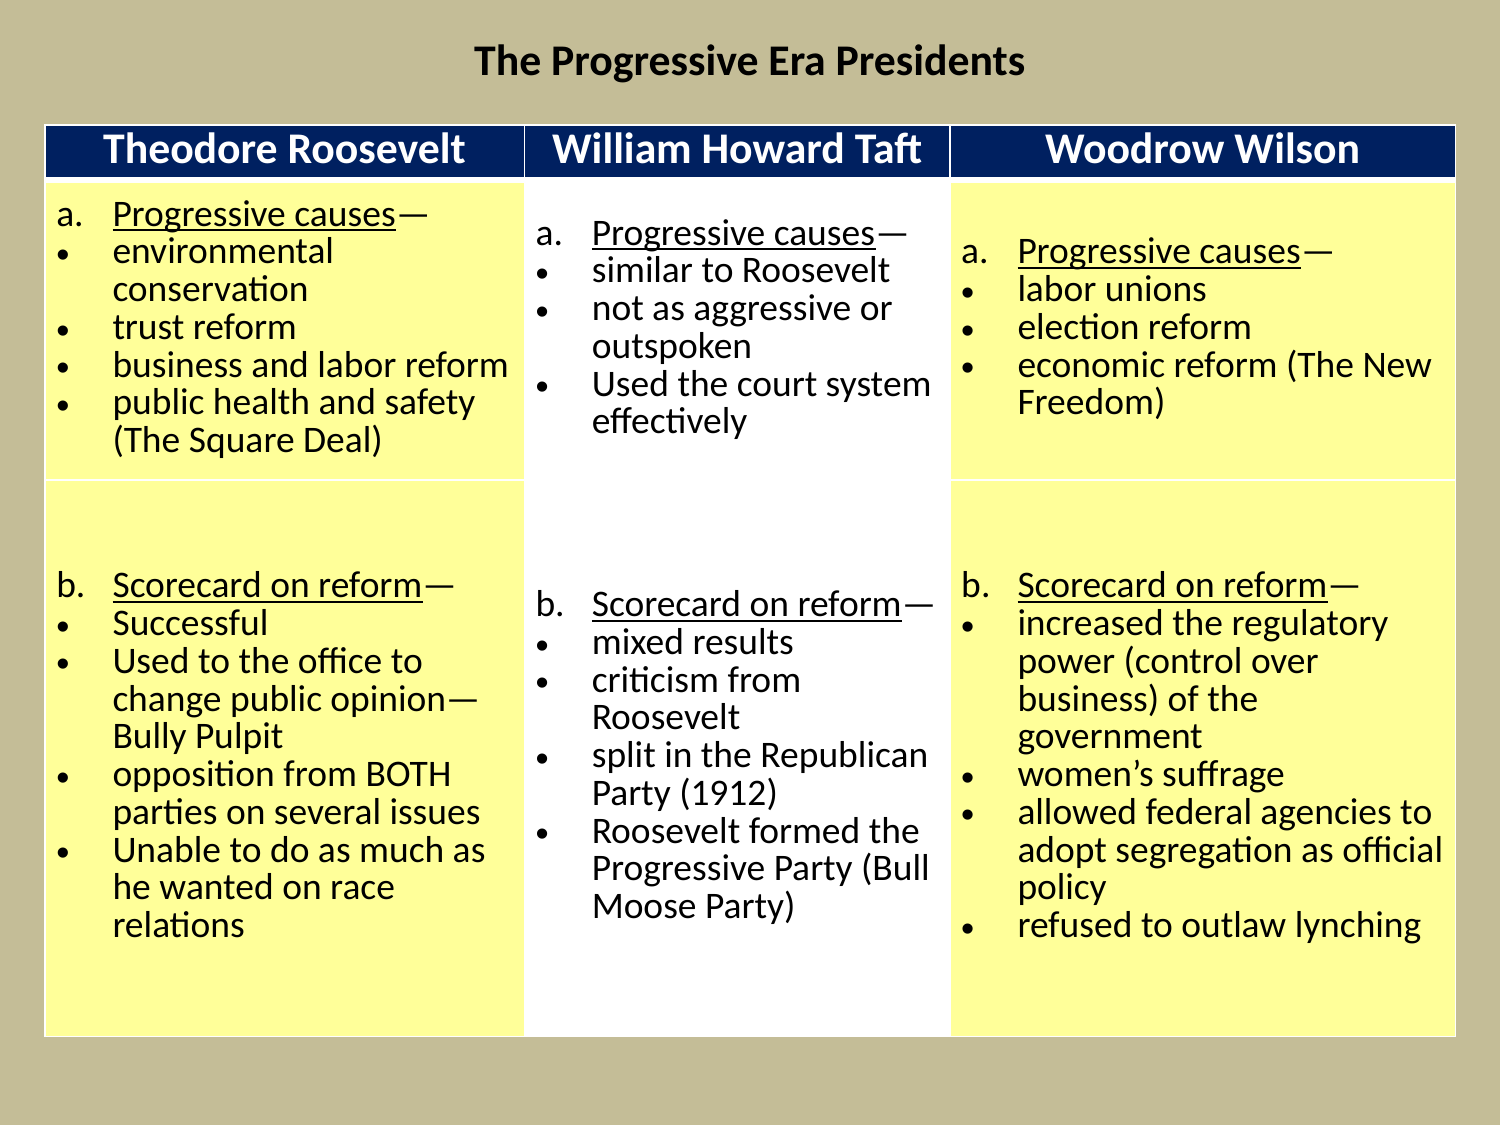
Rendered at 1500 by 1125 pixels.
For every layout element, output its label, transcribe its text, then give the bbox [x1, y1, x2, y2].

table_cell Progressive causes— labor unions election reform economic reform (The New Freedom) [951, 183, 1455, 479]
table_cell Progressive causes— environmental conservation trust reform business and labor reform public health and safety (The Square Deal) [46, 183, 524, 479]
table_header The Progressive Era Presidents [375, 38, 1125, 101]
table_cell Progressive causes— similar to Roosevelt not as aggressive or outspoken Used the court system effectively [525, 183, 949, 479]
table_cell Scorecard on reform— Successful Used to the office to change public opinion—Bully Pulpit opposition from BOTH parties on several issues Unable to do as much as he wanted on race relations [46, 481, 524, 1036]
table_header William Howard Taft [525, 126, 949, 177]
table_cell Scorecard on reform— mixed results criticism from Roosevelt split in the Republican Party (1912) Roosevelt formed the Progressive Party (Bull Moose Party) [525, 481, 949, 1036]
table_cell Scorecard on reform— increased the regulatory power (control over business) of the government women’s suffrage allowed federal agencies to adopt segregation as official policy refused to outlaw lynching [951, 481, 1455, 1036]
table_header Woodrow Wilson [951, 126, 1455, 177]
table_header Theodore Roosevelt [46, 126, 524, 177]
